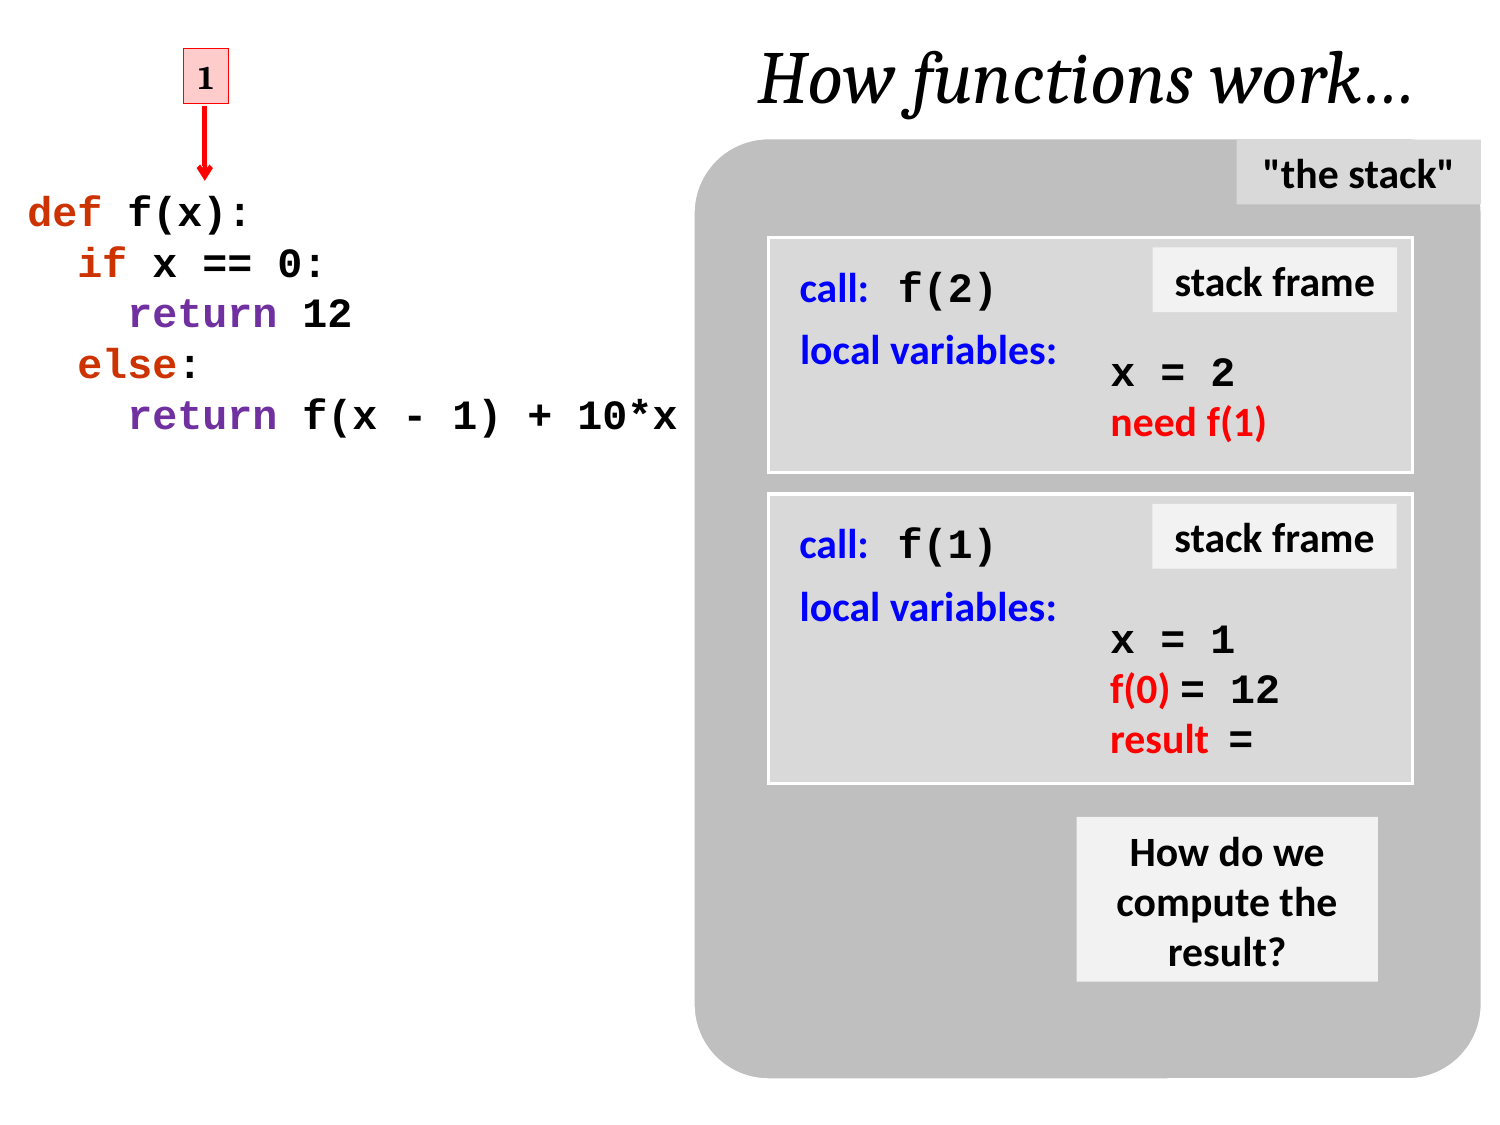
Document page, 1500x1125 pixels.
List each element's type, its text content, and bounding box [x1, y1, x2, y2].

text_box "the stack" [1236, 139, 1481, 205]
text_box def f(x): if x == 0: return 12 else: return f(x - 1) + 10*x [12, 194, 785, 443]
text_box stack frame [1152, 503, 1397, 569]
text_box How functions work… [742, 20, 1433, 126]
text_box 1 [183, 48, 229, 104]
text_box [768, 493, 1413, 784]
text_box local variables: [784, 572, 1261, 637]
text_box local variables: [785, 315, 1113, 381]
text_box [768, 237, 1413, 473]
text_box call: f(2) [785, 253, 1261, 319]
text_box x = 2 need f(1) [1095, 337, 1359, 453]
text_box call: f(1) [784, 509, 1261, 572]
text_box x = 1 f(0) = 12 result = [1095, 604, 1413, 770]
text_box stack frame [1152, 247, 1397, 313]
text_box How do we compute the result? [1076, 816, 1378, 982]
text_box [693, 138, 1482, 1080]
